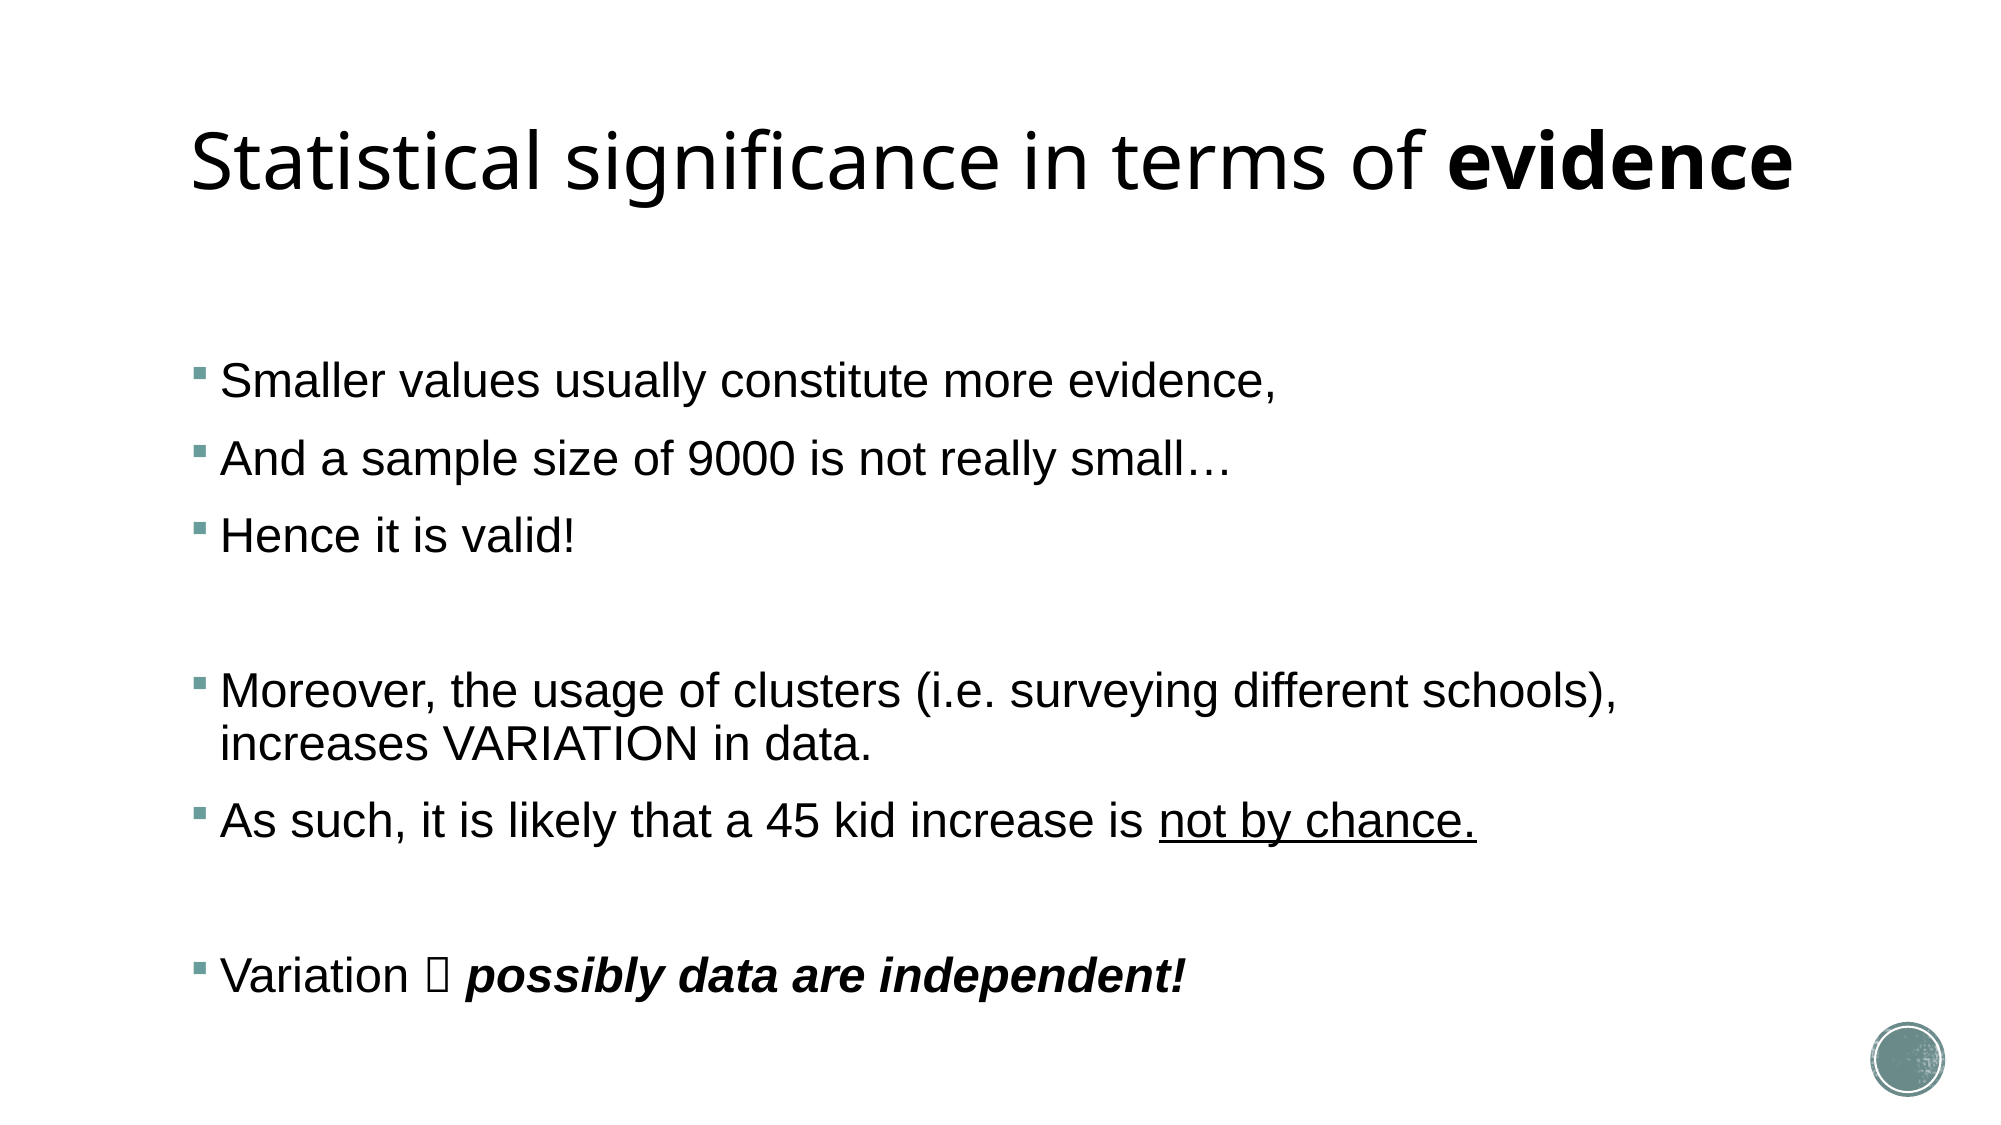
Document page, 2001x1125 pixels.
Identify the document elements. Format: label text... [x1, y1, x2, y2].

title Statistical significance in terms of evidence [175, 79, 1826, 344]
list Smaller values usually constitute more evidence, And a sample size of 9000 is not really small… Hence it is valid! Moreover, the usage of clusters (i.e. surveying different schools), increases VARIATION in data. As such, it is likely that a 45 kid increase is not by chance. Variation  possibly data are independent! [175, 348, 1826, 1013]
